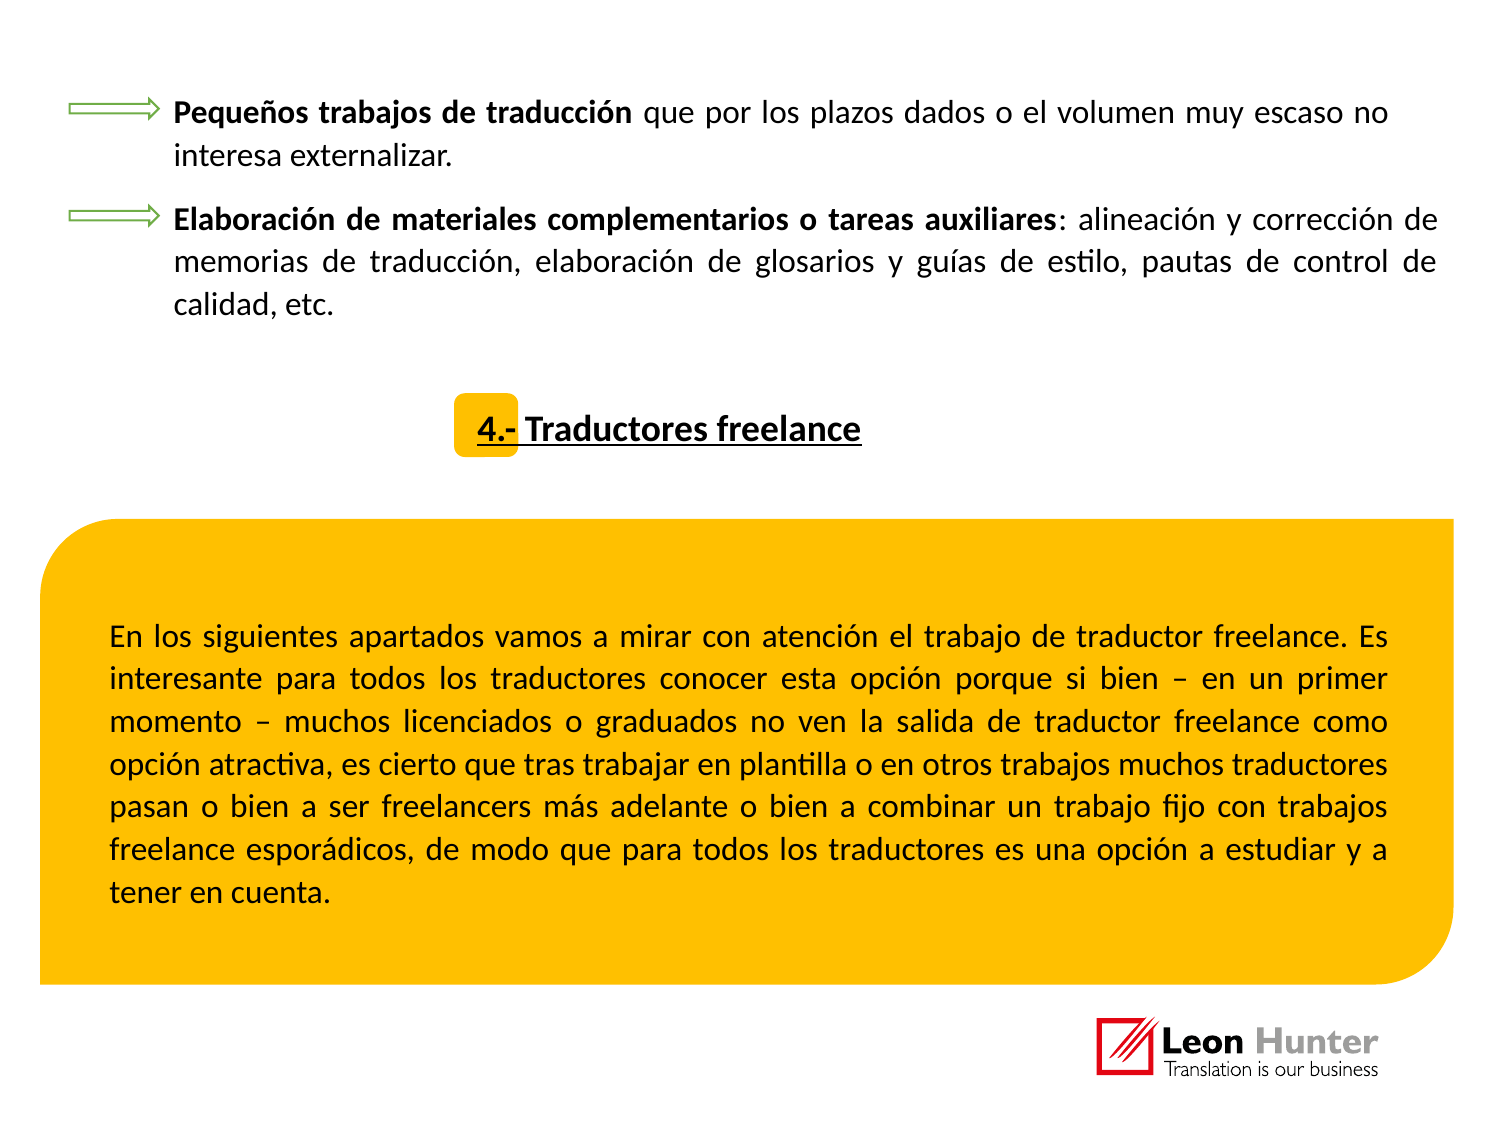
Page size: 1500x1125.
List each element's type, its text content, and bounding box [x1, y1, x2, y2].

text_box [453, 392, 513, 459]
text_box [39, 517, 1455, 986]
text_box En los siguientes apartados vamos a mirar con atención el trabajo de traductor freelance. Es interesante para todos los traductores conocer esta opción porque si bien – en un primer momento – muchos licenciados o graduados no ven la salida de traductor freelance como opción atractiva, es cierto que tras trabajar en plantilla o en otros trabajos muchos traductores pasan o bien a ser freelancers más adelante o bien a combinar un trabajo fijo con trabajos freelance esporádicos, de modo que para todos los traductores es una opción a estudiar y a tener en cuenta. [94, 603, 1405, 918]
picture [1096, 1016, 1379, 1077]
text_box [68, 96, 158, 121]
text_box Elaboración de materiales complementarios o tareas auxiliares: alineación y corrección de memorias de traducción, elaboración de glosarios y guías de estilo, pautas de control de calidad, etc. [158, 186, 1454, 330]
text_box 4.- Traductores freelance [462, 393, 877, 457]
text_box Pequeños trabajos de traducción que por los plazos dados o el volumen muy escaso no interesa externalizar. [158, 80, 1405, 181]
text_box [68, 203, 158, 228]
